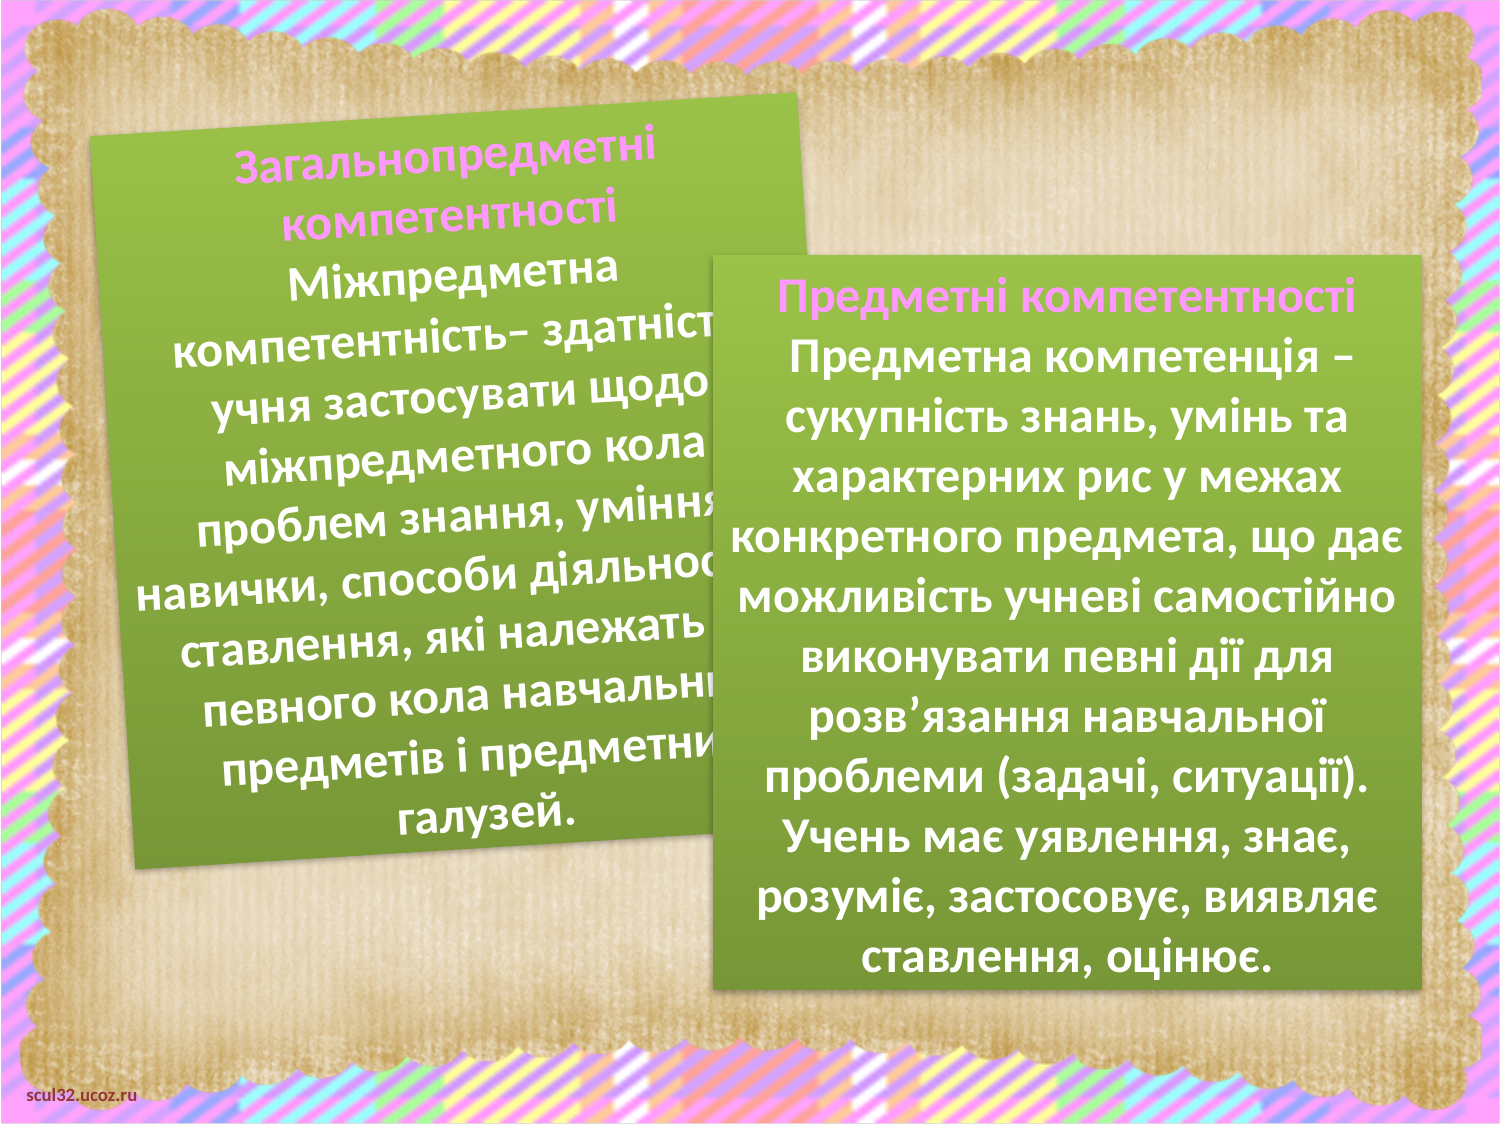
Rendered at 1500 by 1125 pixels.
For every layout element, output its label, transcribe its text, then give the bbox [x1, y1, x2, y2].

picture [0, 0, 1500, 1125]
text_box Загальнопредметні компетентності Міжпредметна компетентність– здатність учня застосувати щодо міжпредметного кола проблем знання, уміння, навички, способи діяльності та ставлення, які належать до певного кола навчальних предметів і предметних галузей. [89, 92, 808, 870]
text_box Предметні компетентності Предметна компетенція – сукупність знань, умінь та характерних рис у межах конкретного предмета, що дає можливість учневі самостійно виконувати певні дії для розв’язання навчальної проблеми (задачі, ситуації). Учень має уявлення, знає, розуміє, застосовує, виявляє ставлення, оцінює. [713, 255, 1422, 991]
